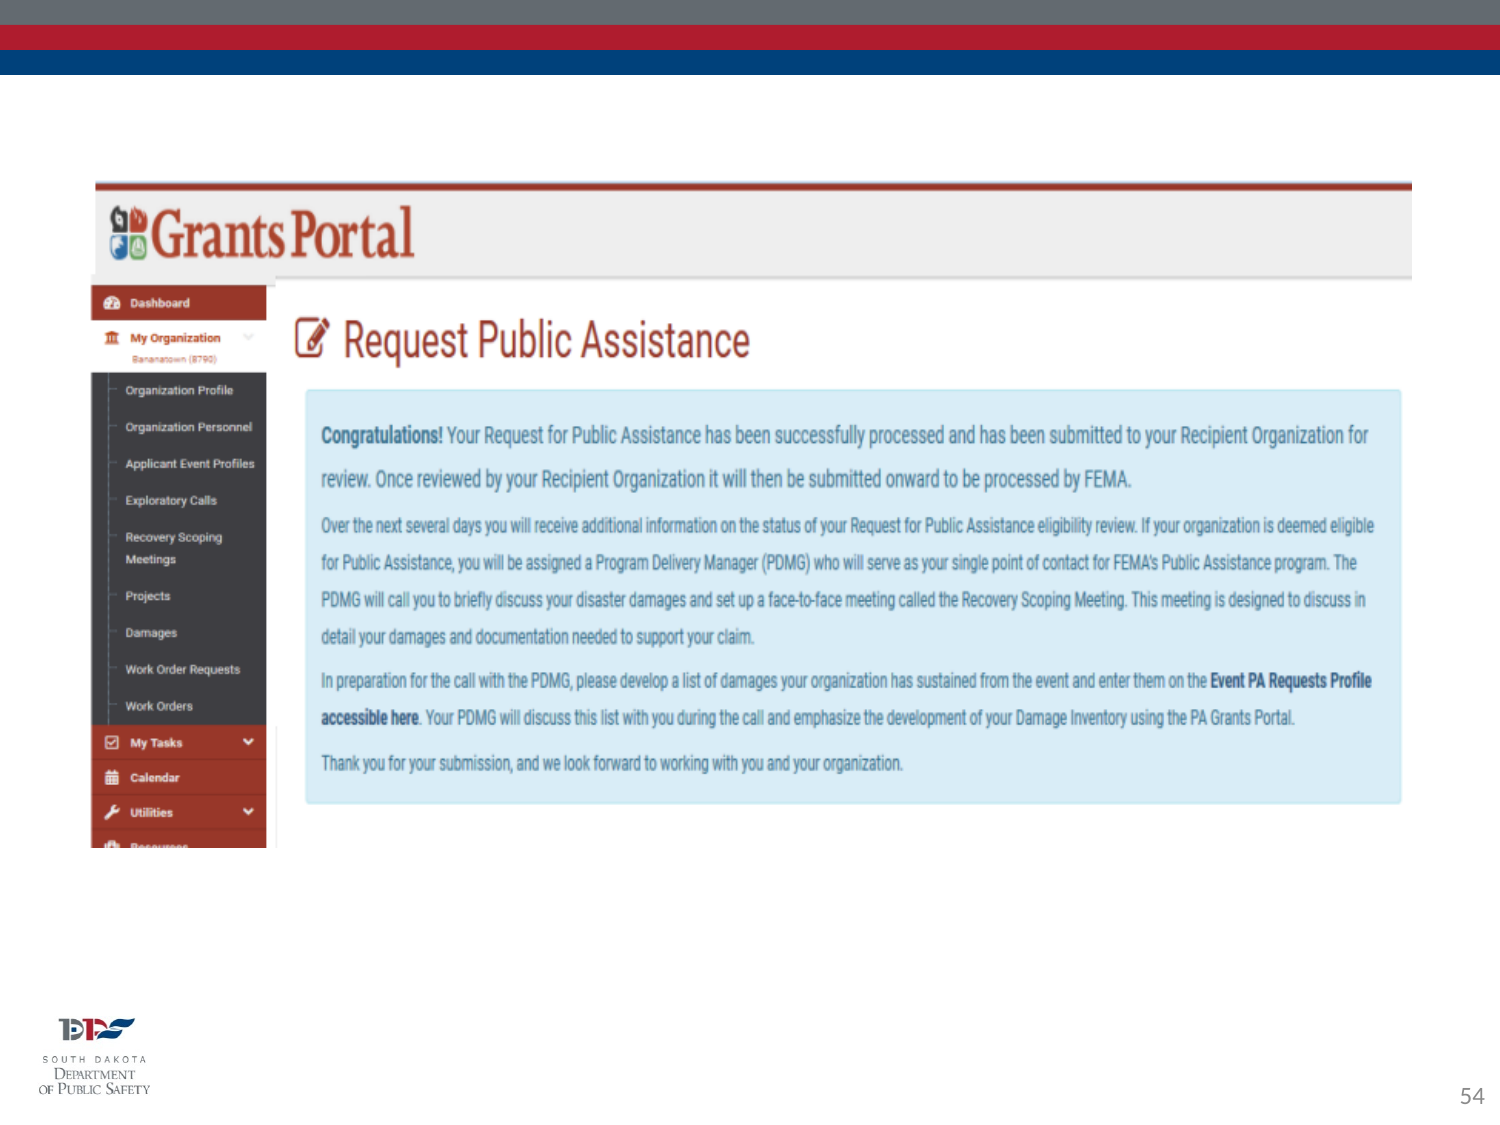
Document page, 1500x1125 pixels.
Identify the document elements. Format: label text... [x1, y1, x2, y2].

slide_number 54 [1162, 1064, 1500, 1125]
picture [37, 1016, 150, 1096]
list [88, 172, 1412, 849]
